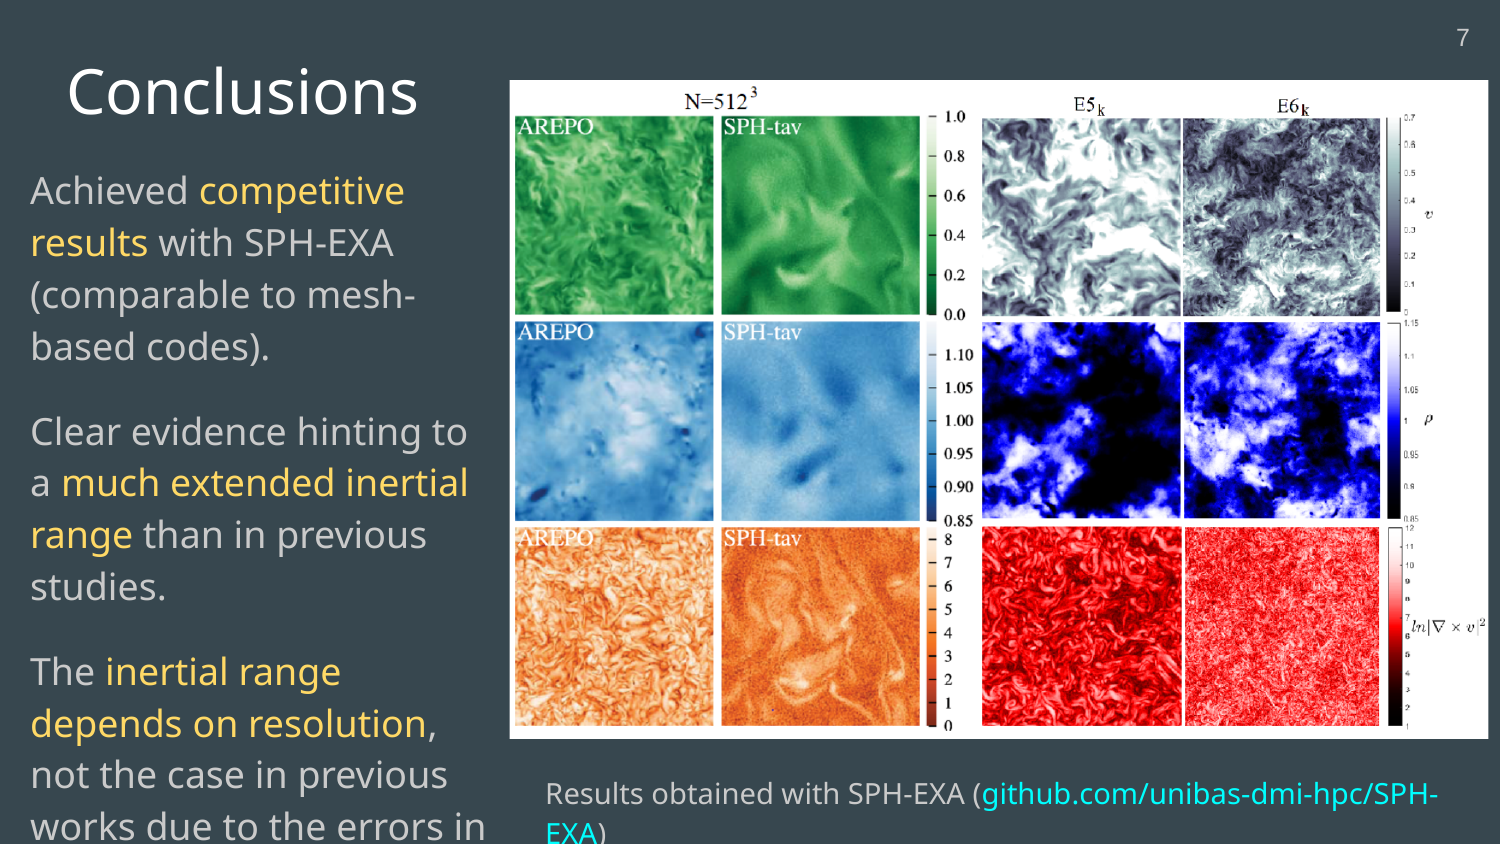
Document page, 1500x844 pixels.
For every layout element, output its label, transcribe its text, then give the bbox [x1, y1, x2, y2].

title Conclusions [51, 36, 1449, 131]
text_box Results obtained with SPH-EXA (github.com/unibas-dmi-hpc/SPH-EXA) [530, 755, 1468, 844]
picture [509, 80, 1489, 739]
list Achieved competitive results with SPH-EXA (comparable to mesh-based codes). Clear evidence hinting to a much extended inertial range than in previous studies. The inertial range depends on resolution, not the case in previous works due to the errors in SPH derivatives [15, 145, 503, 811]
text_box 7 [1441, 14, 1486, 60]
